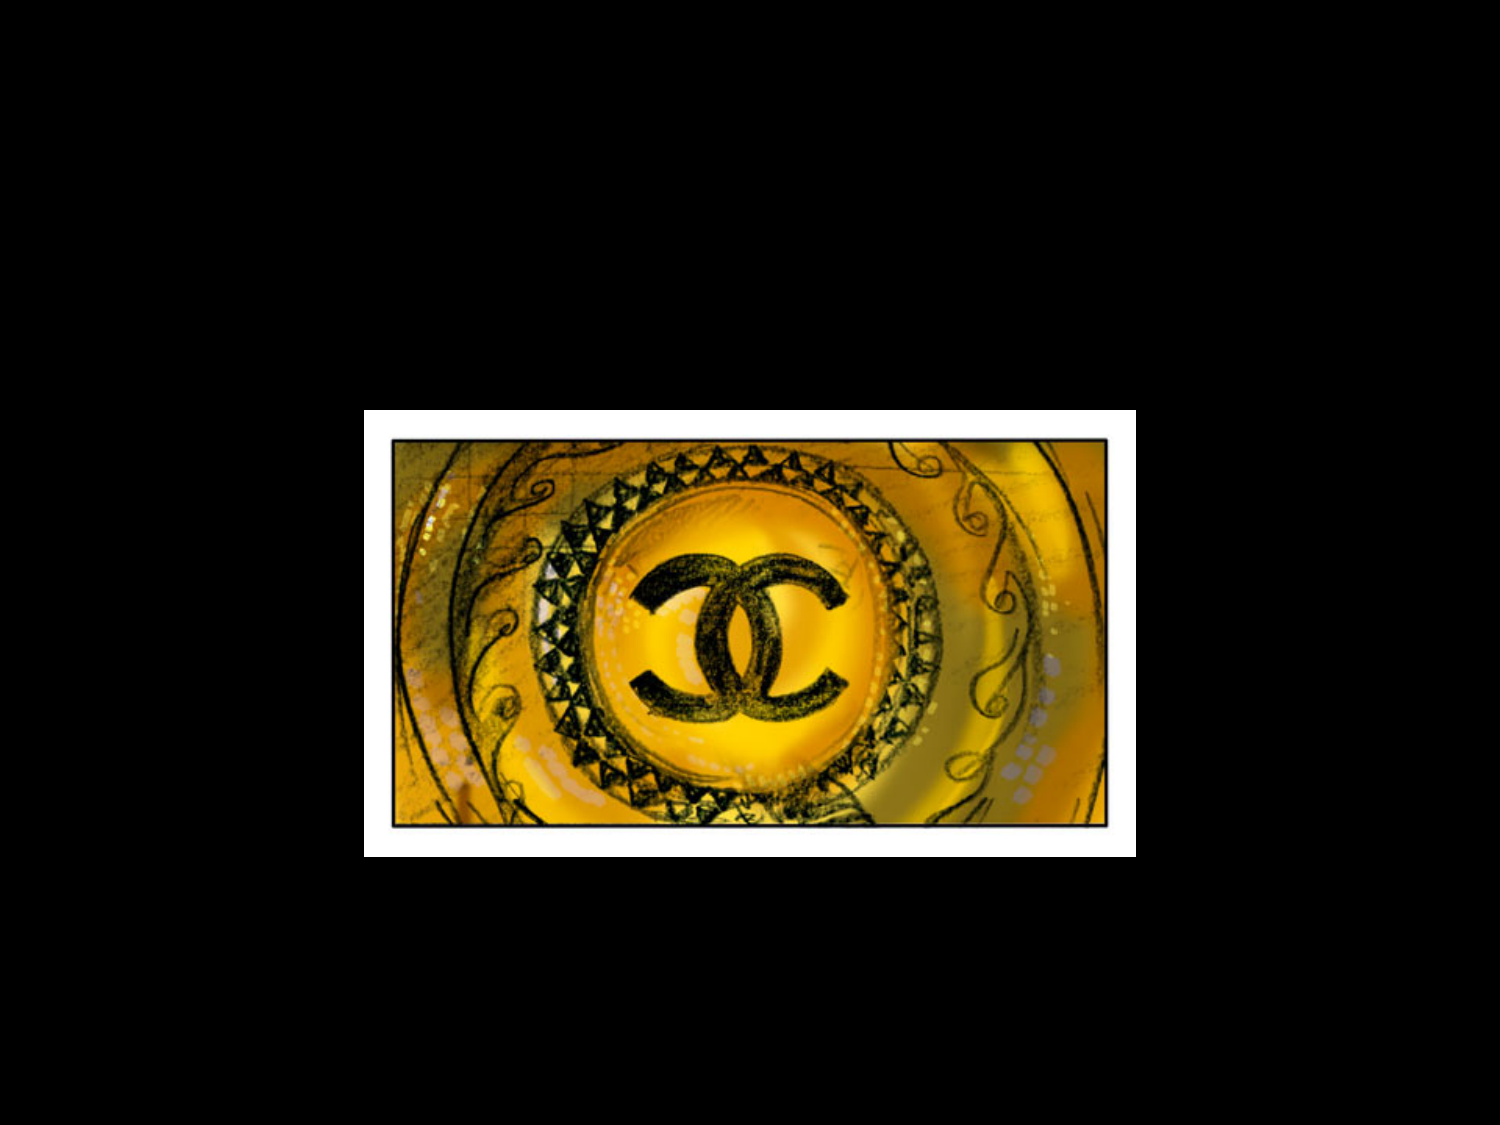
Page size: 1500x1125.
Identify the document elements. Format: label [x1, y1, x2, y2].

list [363, 409, 1137, 858]
